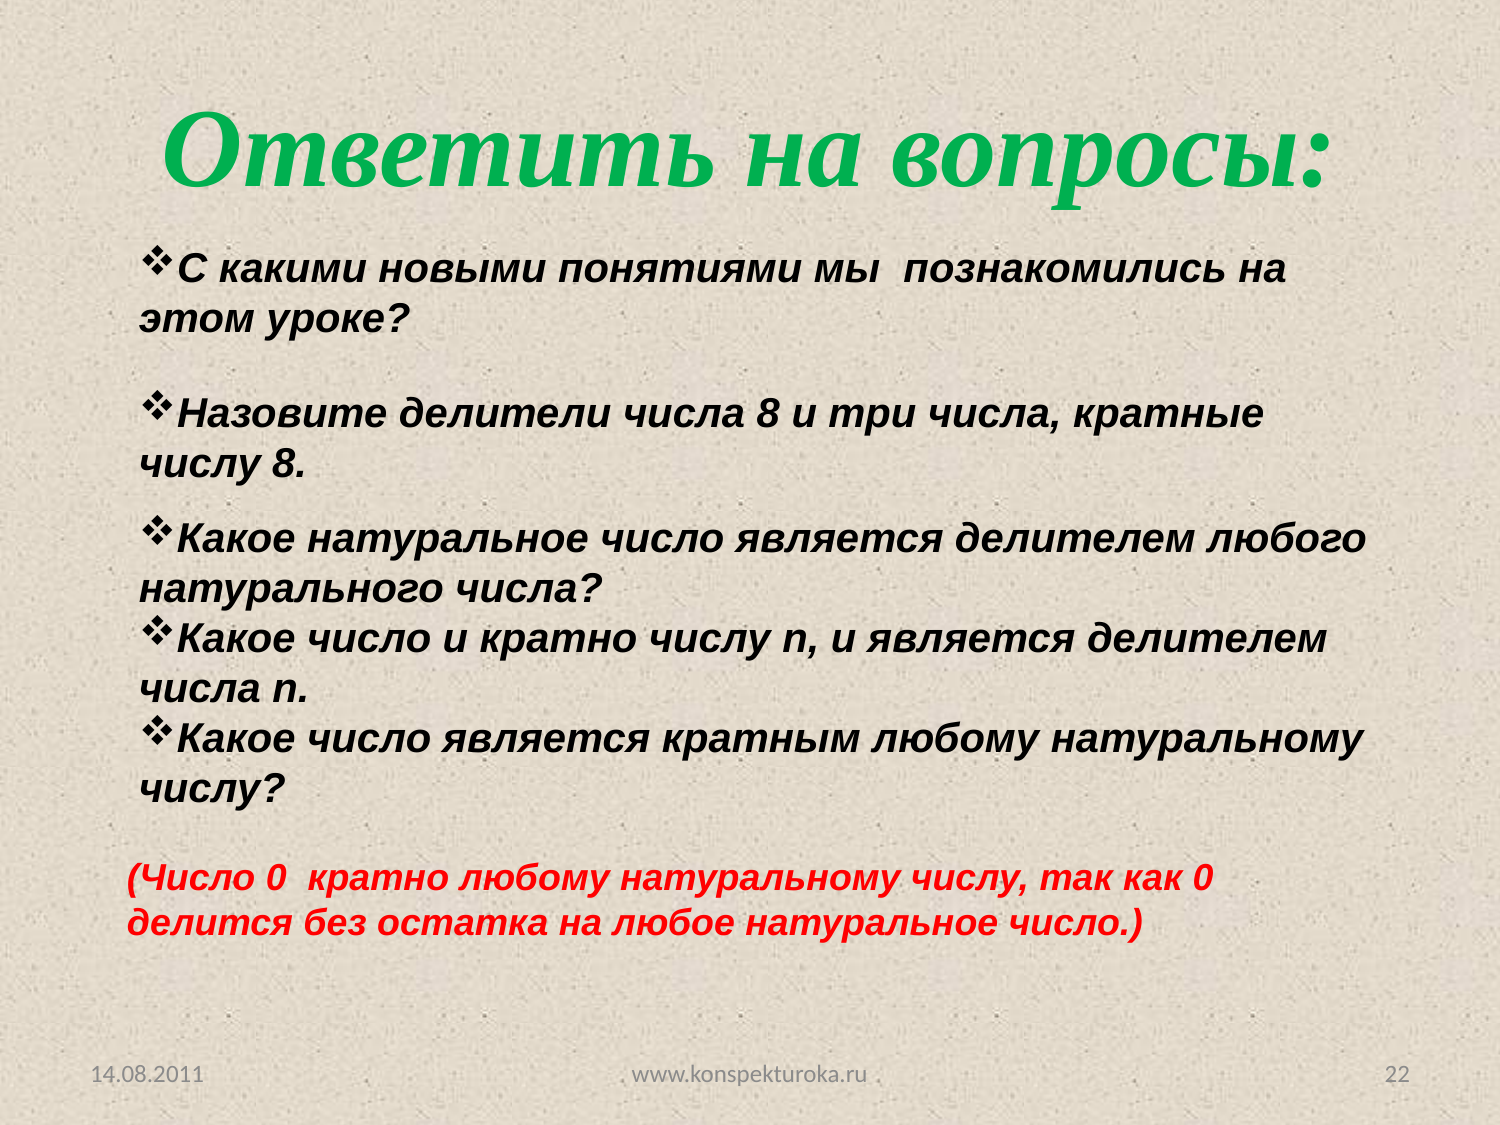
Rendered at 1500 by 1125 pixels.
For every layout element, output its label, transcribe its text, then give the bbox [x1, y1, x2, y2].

text_box (Число 0 кратно любому натуральному числу, так как 0 делится без остатка на любое натуральное число.) [112, 845, 1388, 951]
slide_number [75, 1042, 425, 1103]
slide_number 22 [1074, 1042, 1425, 1103]
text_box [123, 231, 1448, 822]
footer www.konspekturoka.ru [512, 1042, 988, 1103]
text_box Ответить на вопросы: [147, 66, 1353, 217]
picture [0, 0, 1500, 1125]
